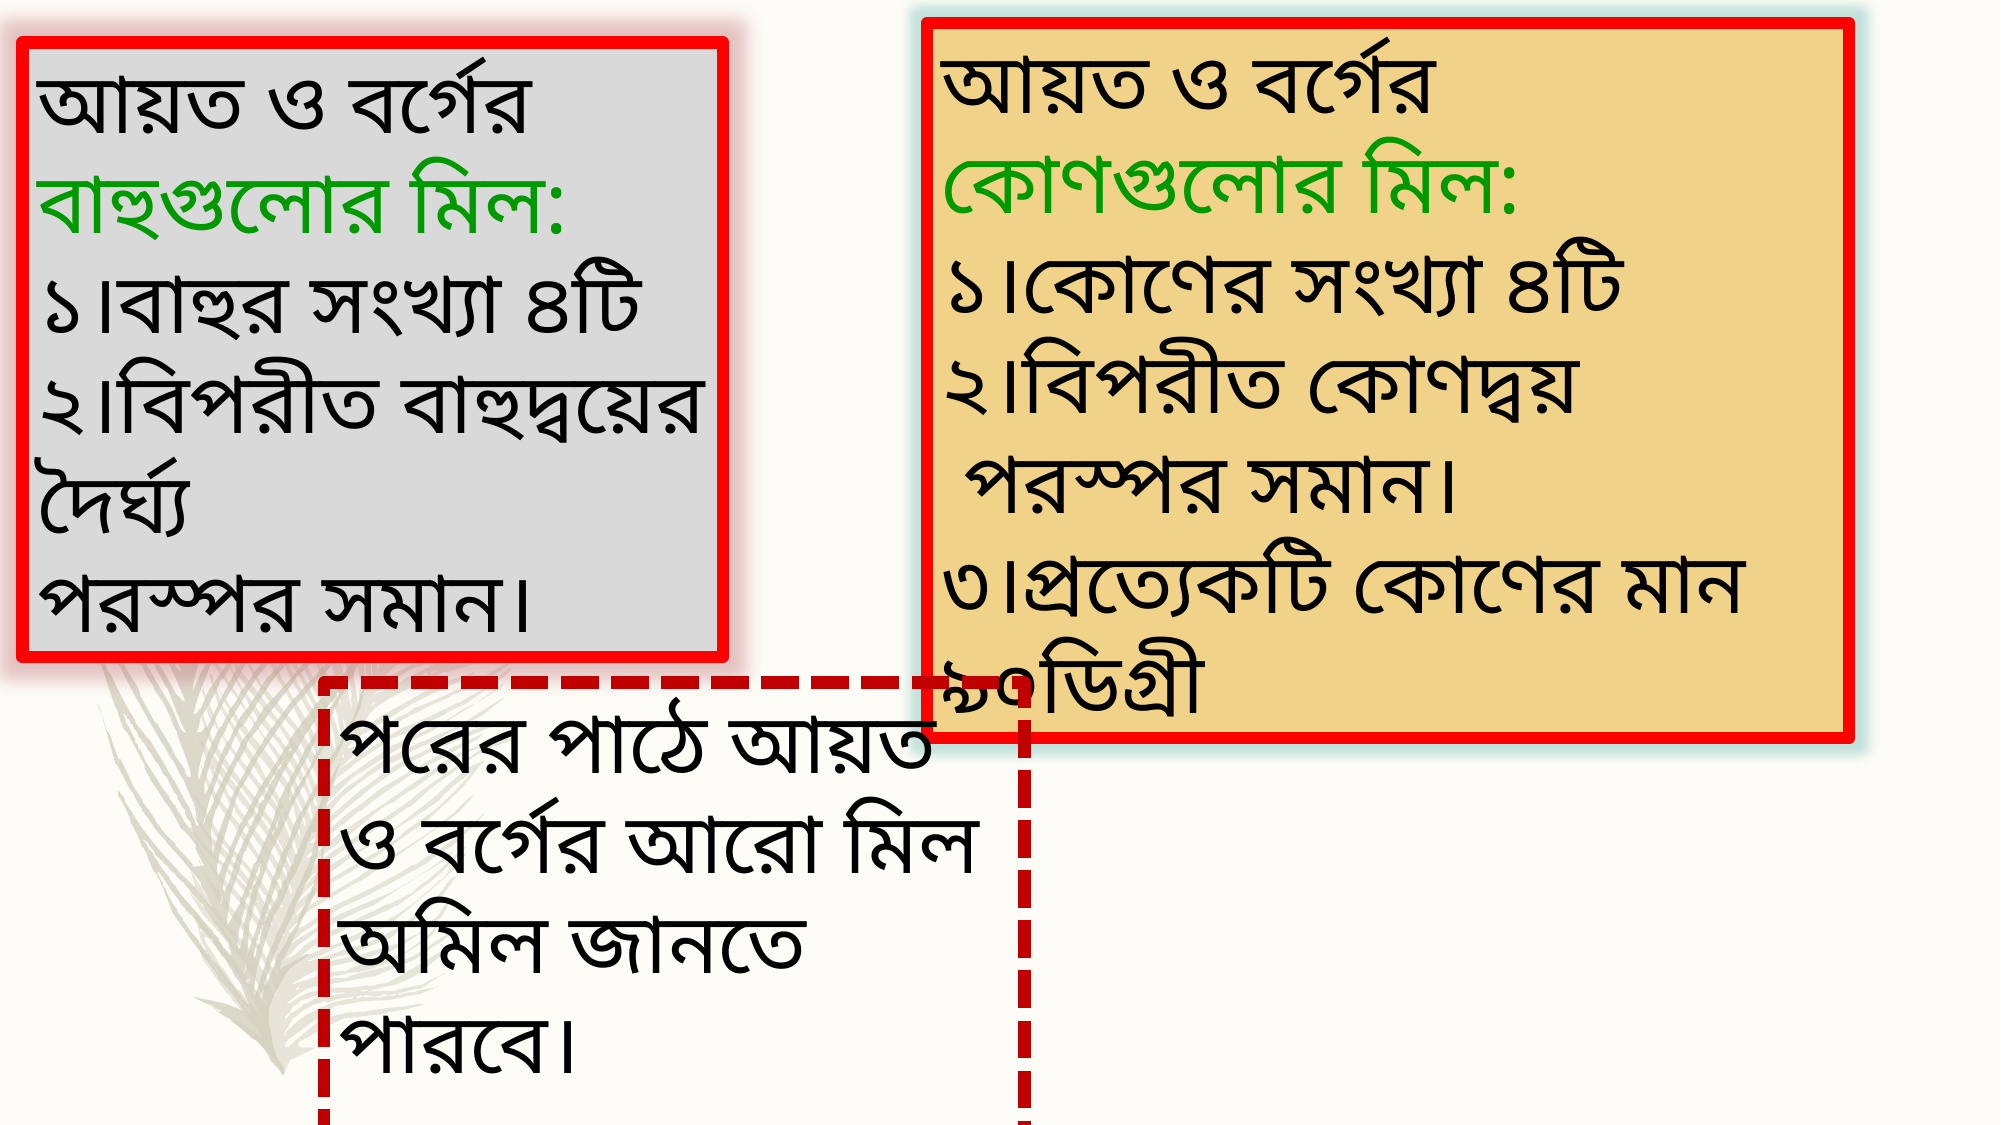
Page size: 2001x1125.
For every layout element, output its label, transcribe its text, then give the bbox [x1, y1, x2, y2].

text_box আয়ত ও বর্গের কোণগুলোর মিল: ১।কোণের সংখ্যা ৪টি ২।বিপরীত কোণদ্বয় পরস্পর সমান। ৩।প্রত্যেকটি কোণের মান ৯০ডিগ্রী [927, 23, 1850, 738]
text_box আয়ত ও বর্গের বাহুগুলোর মিল: ১।বাহুর সংখ্যা ৪টি ২।বিপরীত বাহুদ্বয়ের দৈর্ঘ্য পরস্পর সমান। [22, 42, 723, 657]
text_box পরের পাঠে আয়ত ও বর্গের আরো মিল অমিল জানতে পারবে। [324, 682, 1025, 1125]
